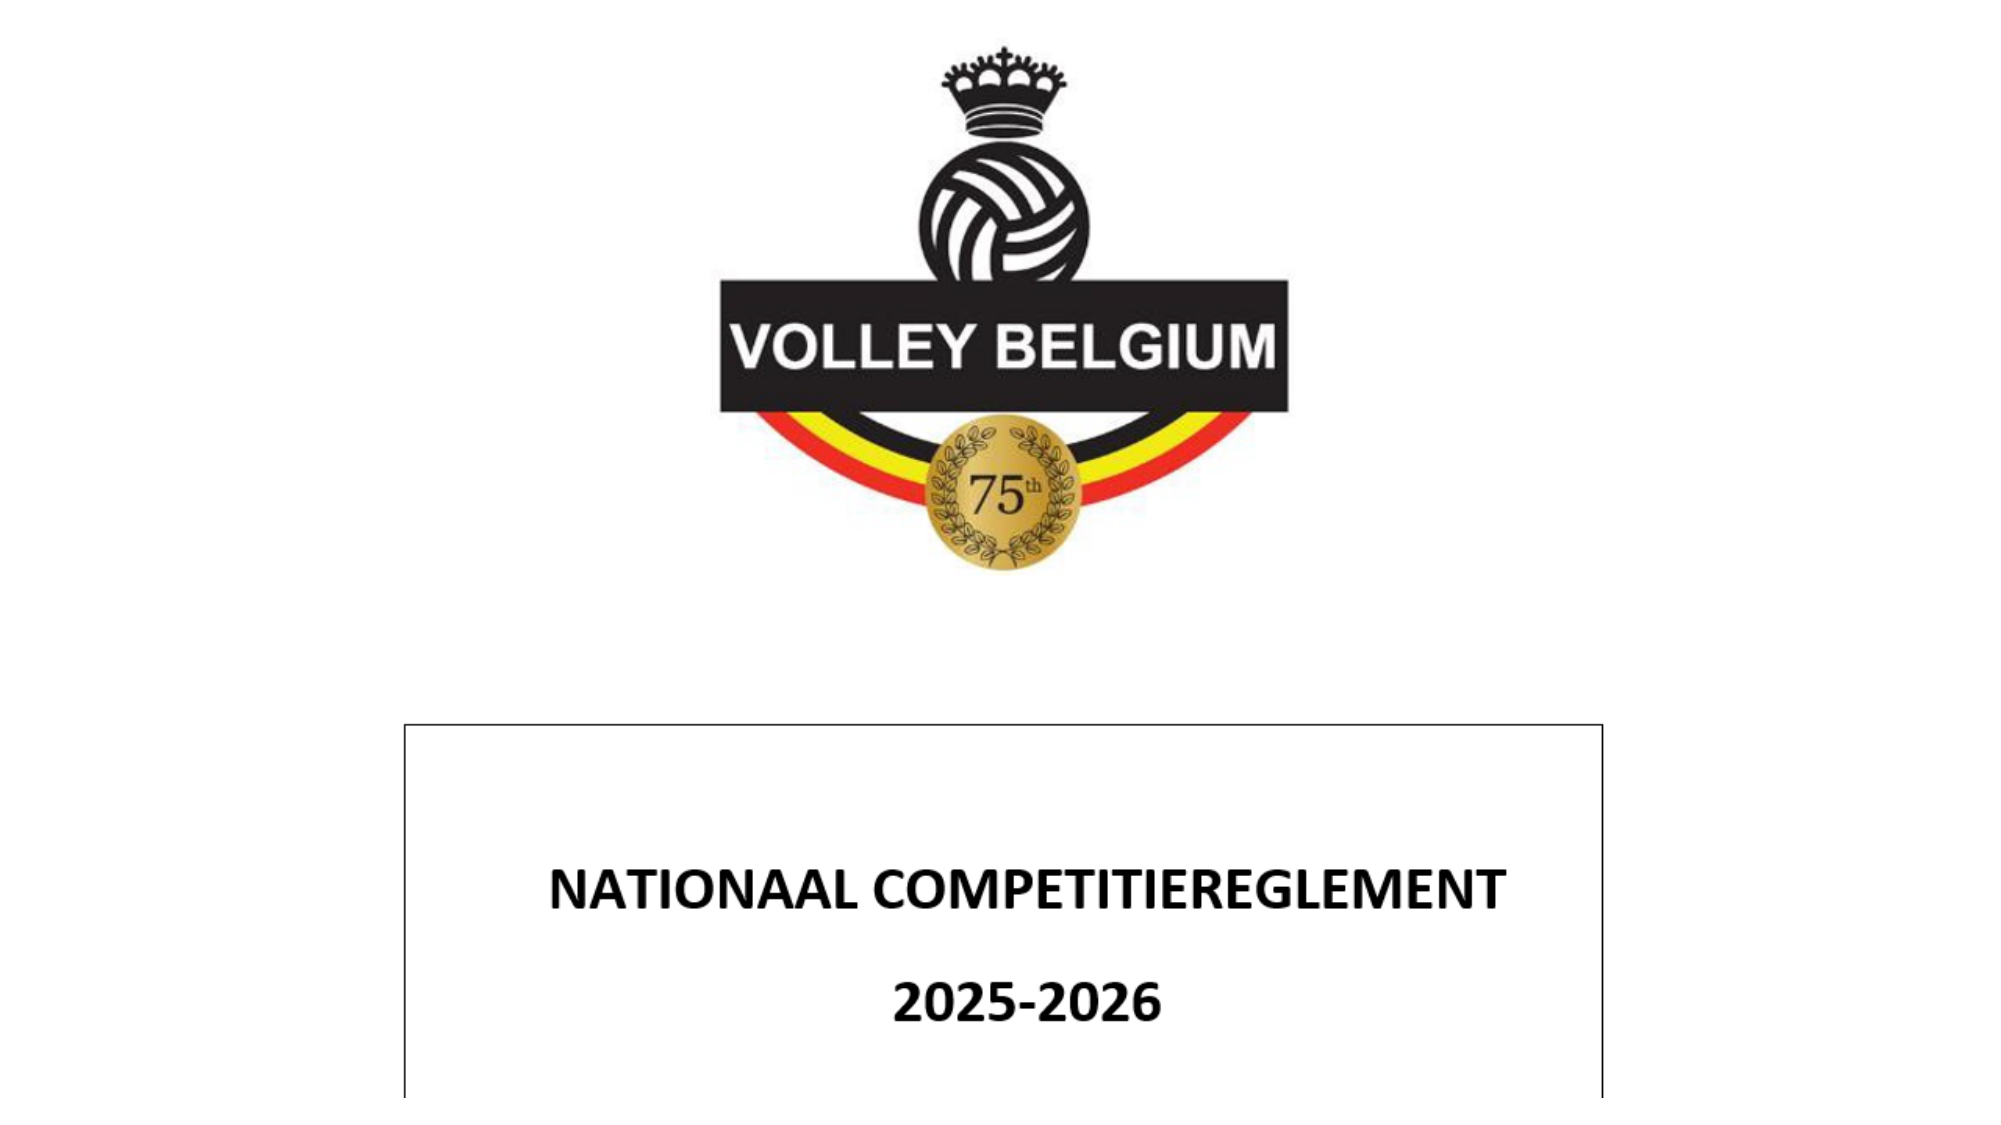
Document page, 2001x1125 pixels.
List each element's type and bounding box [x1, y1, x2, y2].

picture [372, 26, 1628, 1099]
